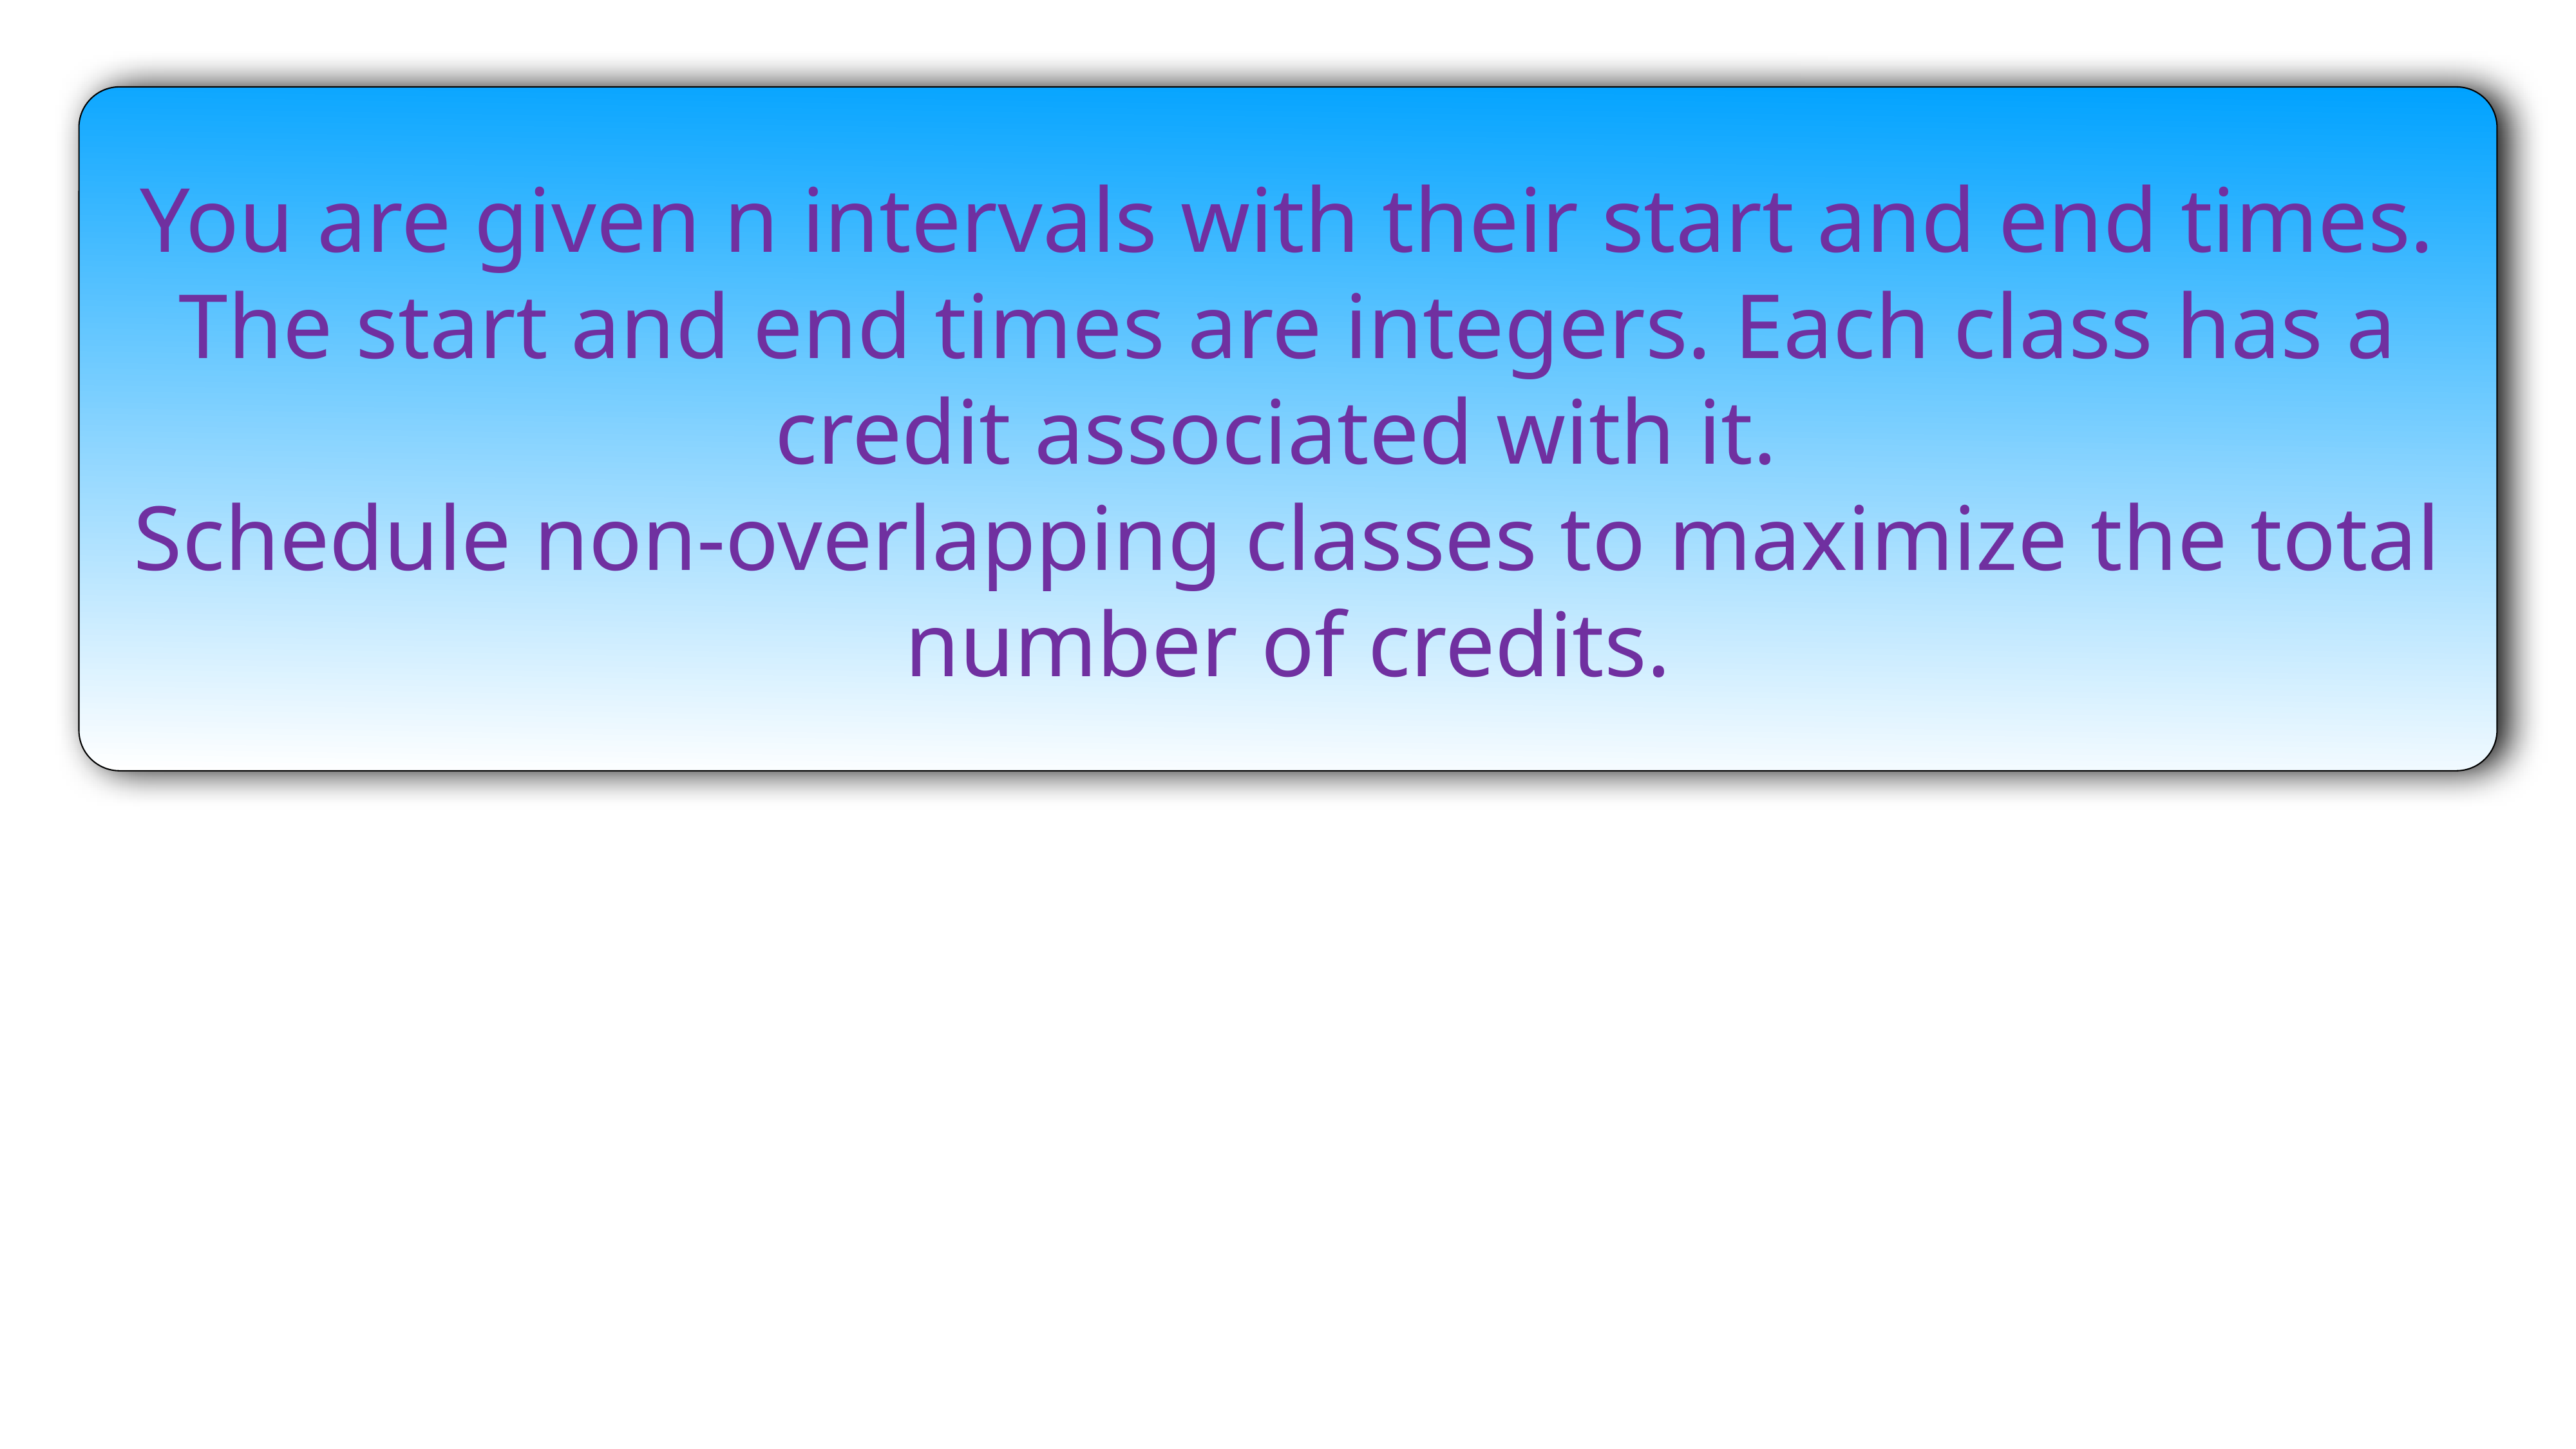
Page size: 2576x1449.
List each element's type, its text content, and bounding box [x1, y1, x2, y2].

text_box You are given n intervals with their start and end times. The start and end times are integers. Each class has a credit associated with it. Schedule non-overlapping classes to maximize the total number of credits. [79, 86, 2497, 771]
